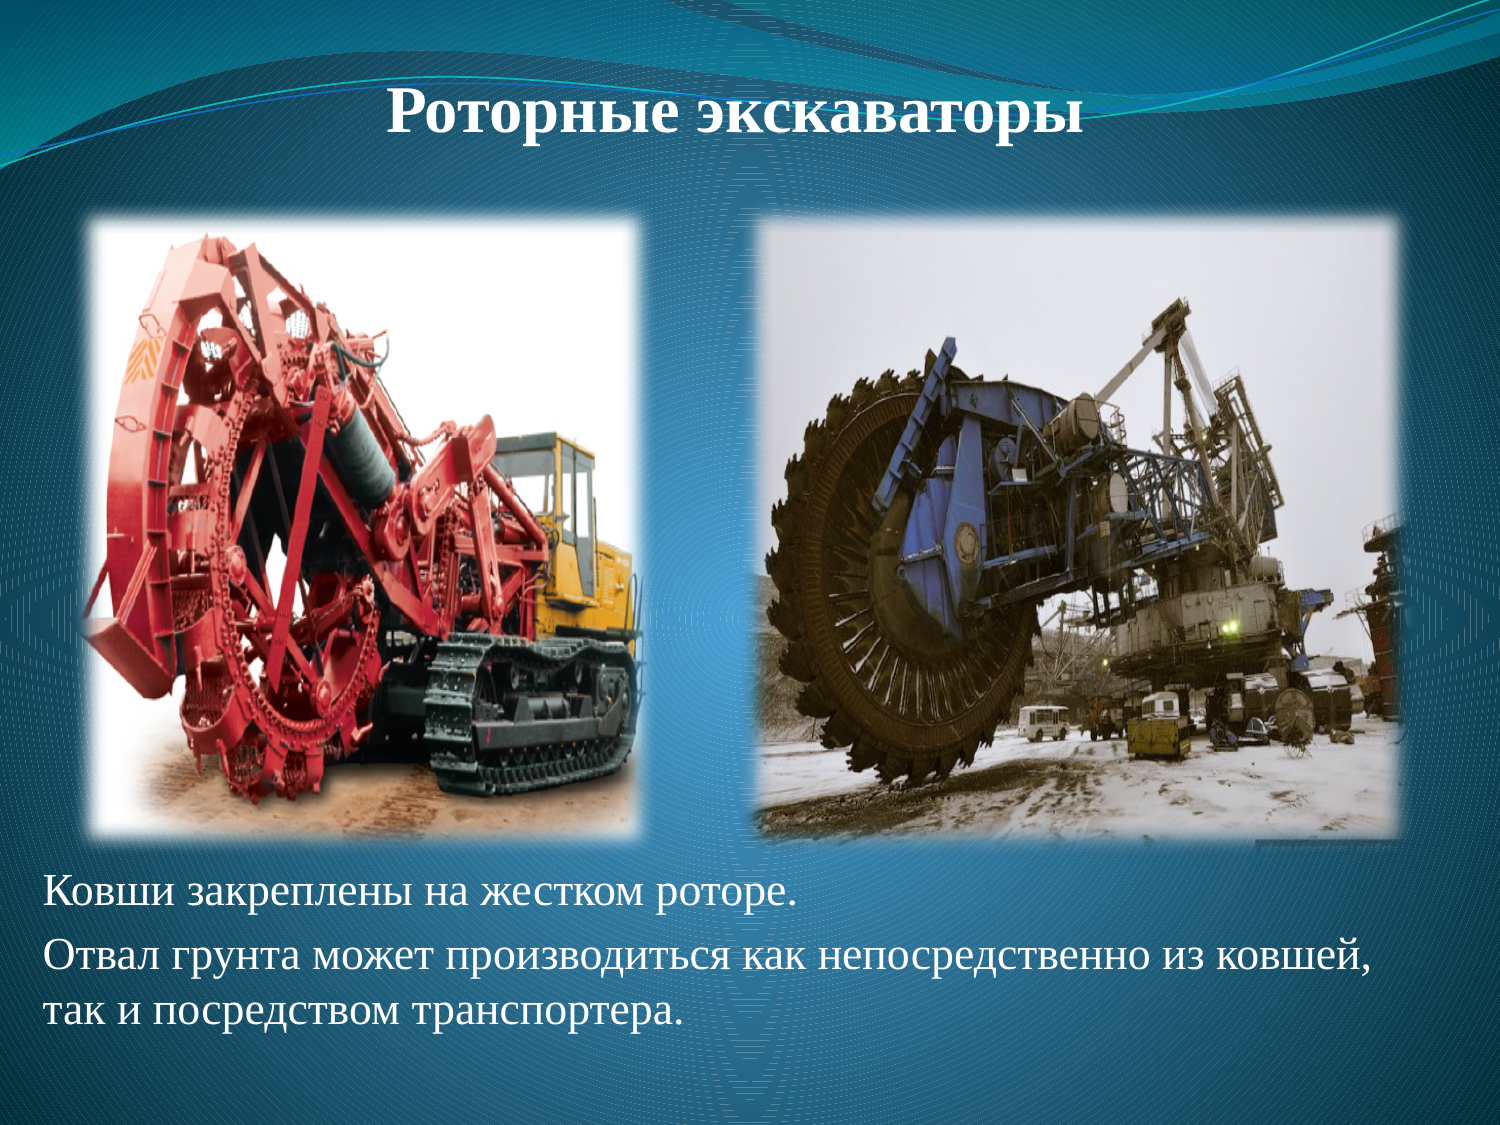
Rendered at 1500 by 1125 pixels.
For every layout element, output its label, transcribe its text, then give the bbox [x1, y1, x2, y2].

picture [70, 198, 657, 856]
list Роторные экскаваторы Ковши закреплены на жестком роторе. Отвал грунта может производиться как непосредственно из ковшей, так и посредством транспортера. [35, 58, 1454, 1125]
picture [738, 198, 1415, 856]
